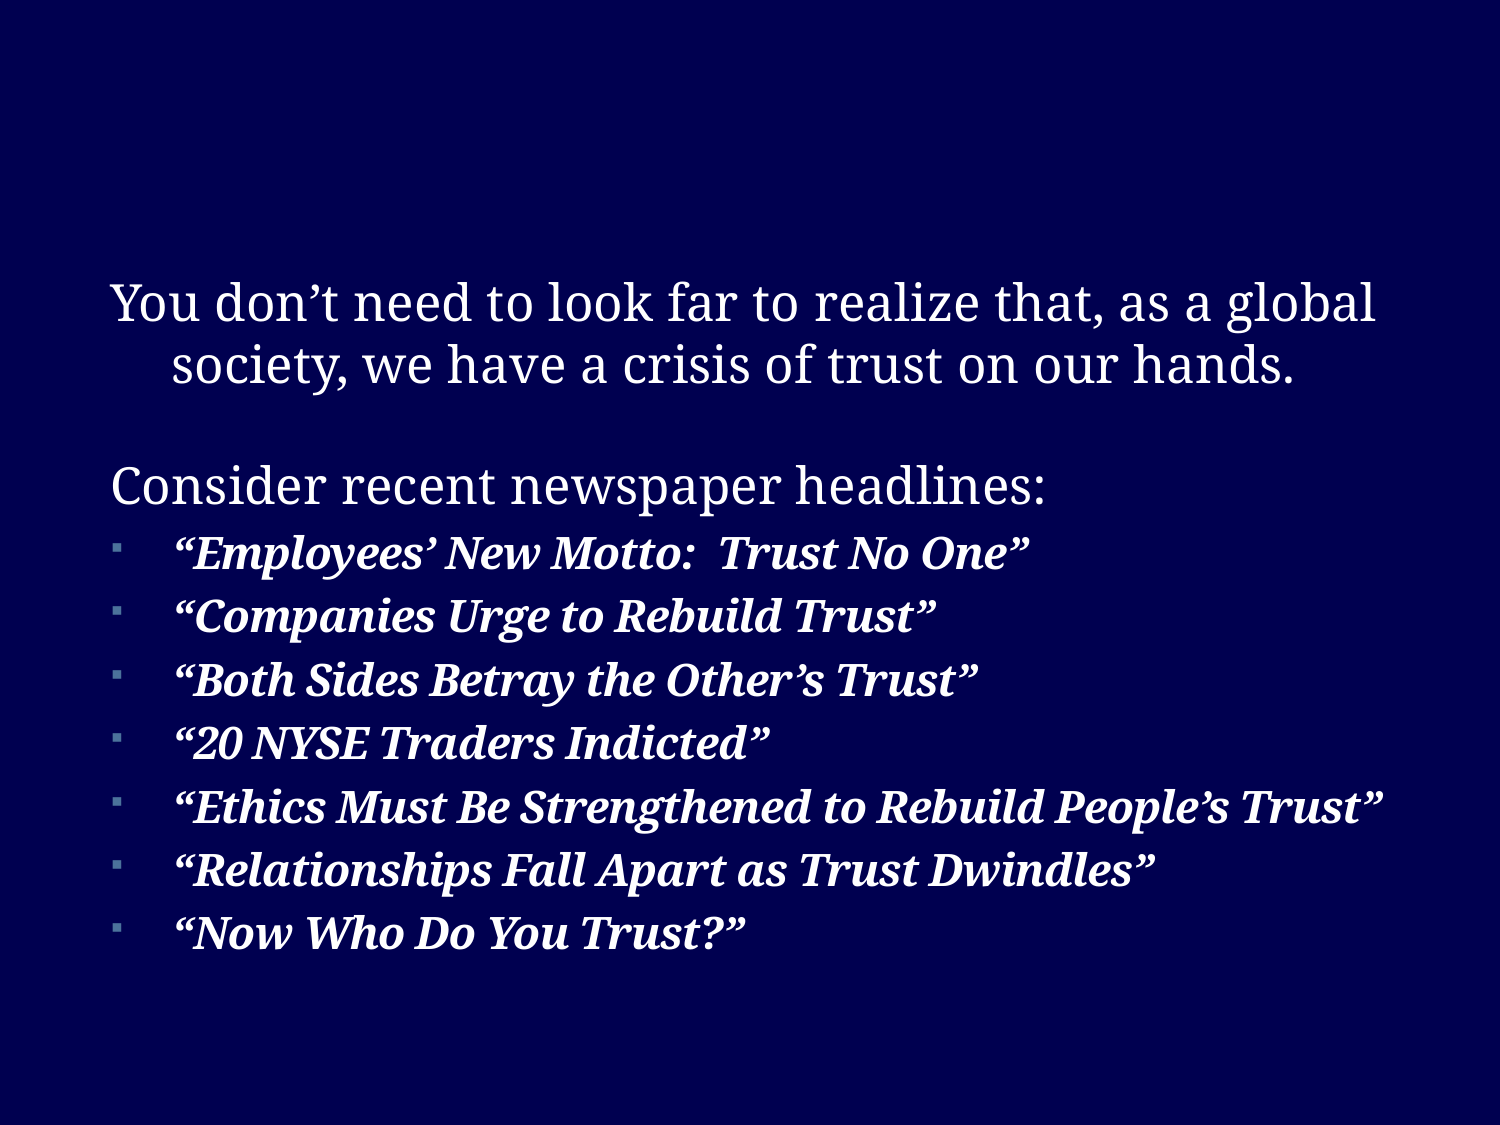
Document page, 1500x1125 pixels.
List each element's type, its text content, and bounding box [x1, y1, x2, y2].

list You don’t need to look far to realize that, as a global society, we have a crisis of trust on our hands. Consider recent newspaper headlines: “Employees’ New Motto: Trust No One” “Companies Urge to Rebuild Trust” “Both Sides Betray the Other’s Trust” “20 NYSE Traders Indicted” “Ethics Must Be Strengthened to Rebuild People’s Trust” “Relationships Fall Apart as Trust Dwindles” “Now Who Do You Trust?” [74, 262, 1426, 1036]
